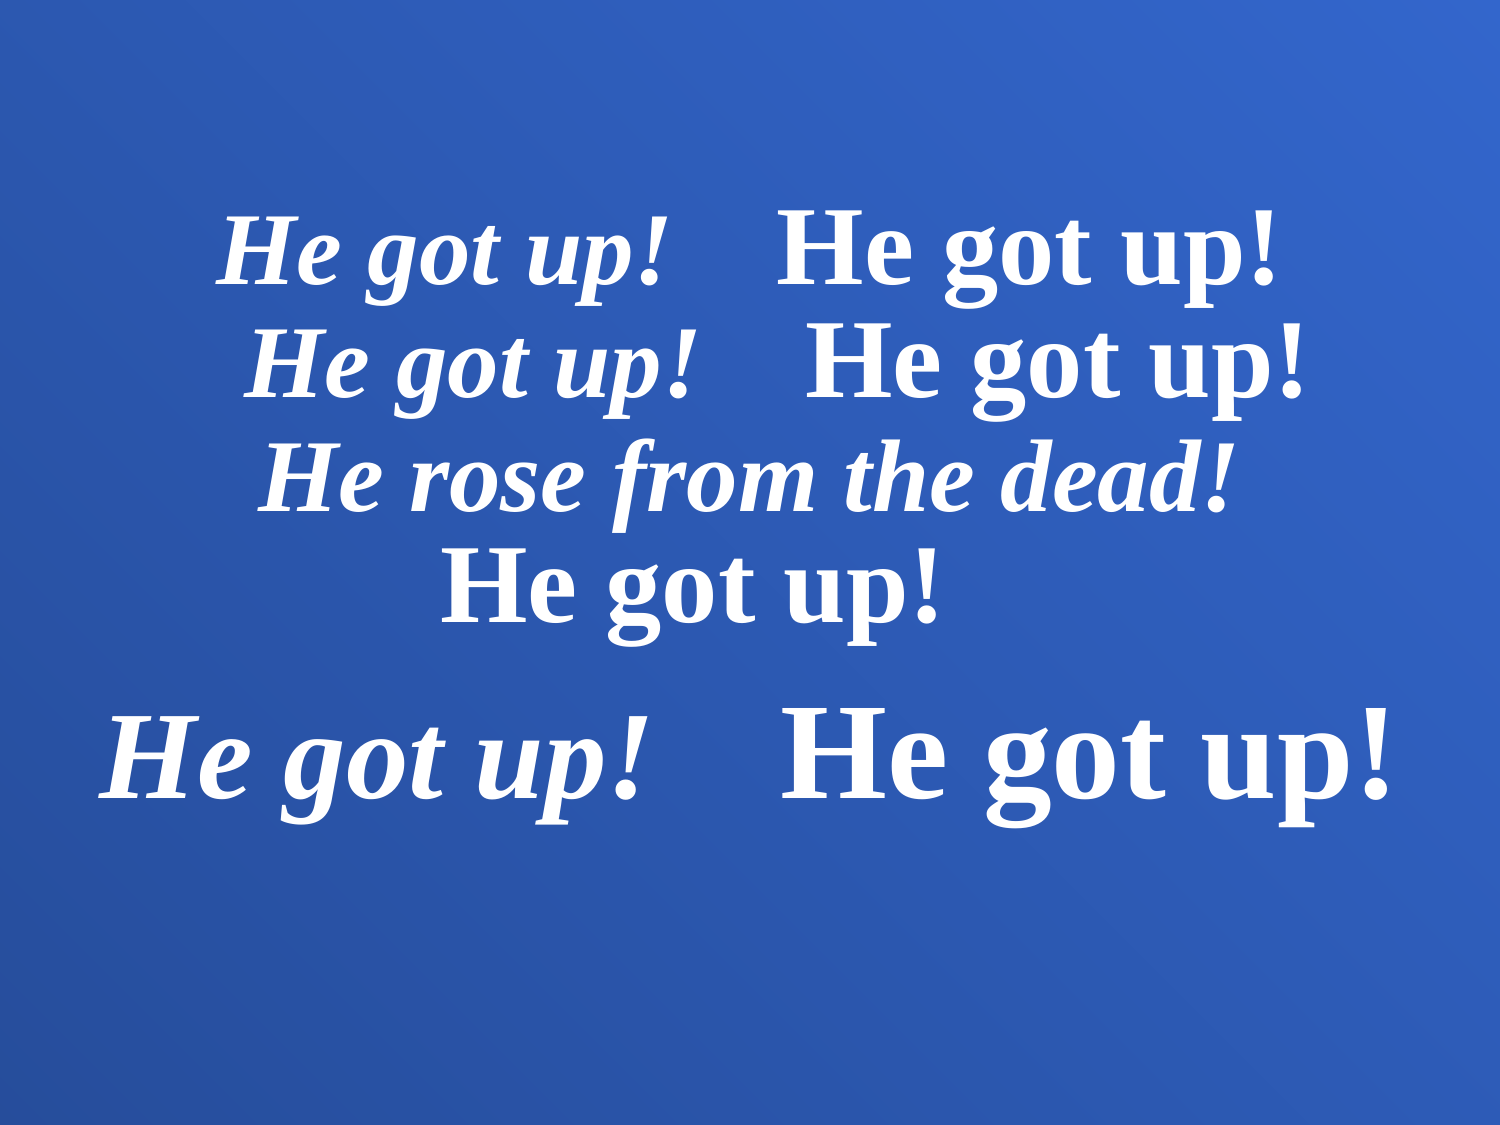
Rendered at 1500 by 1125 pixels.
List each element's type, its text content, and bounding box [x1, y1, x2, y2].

text_box He got up! He got up! He got up! He got up! He rose from the dead! He got up! He got up! He got up! [0, 187, 1500, 834]
